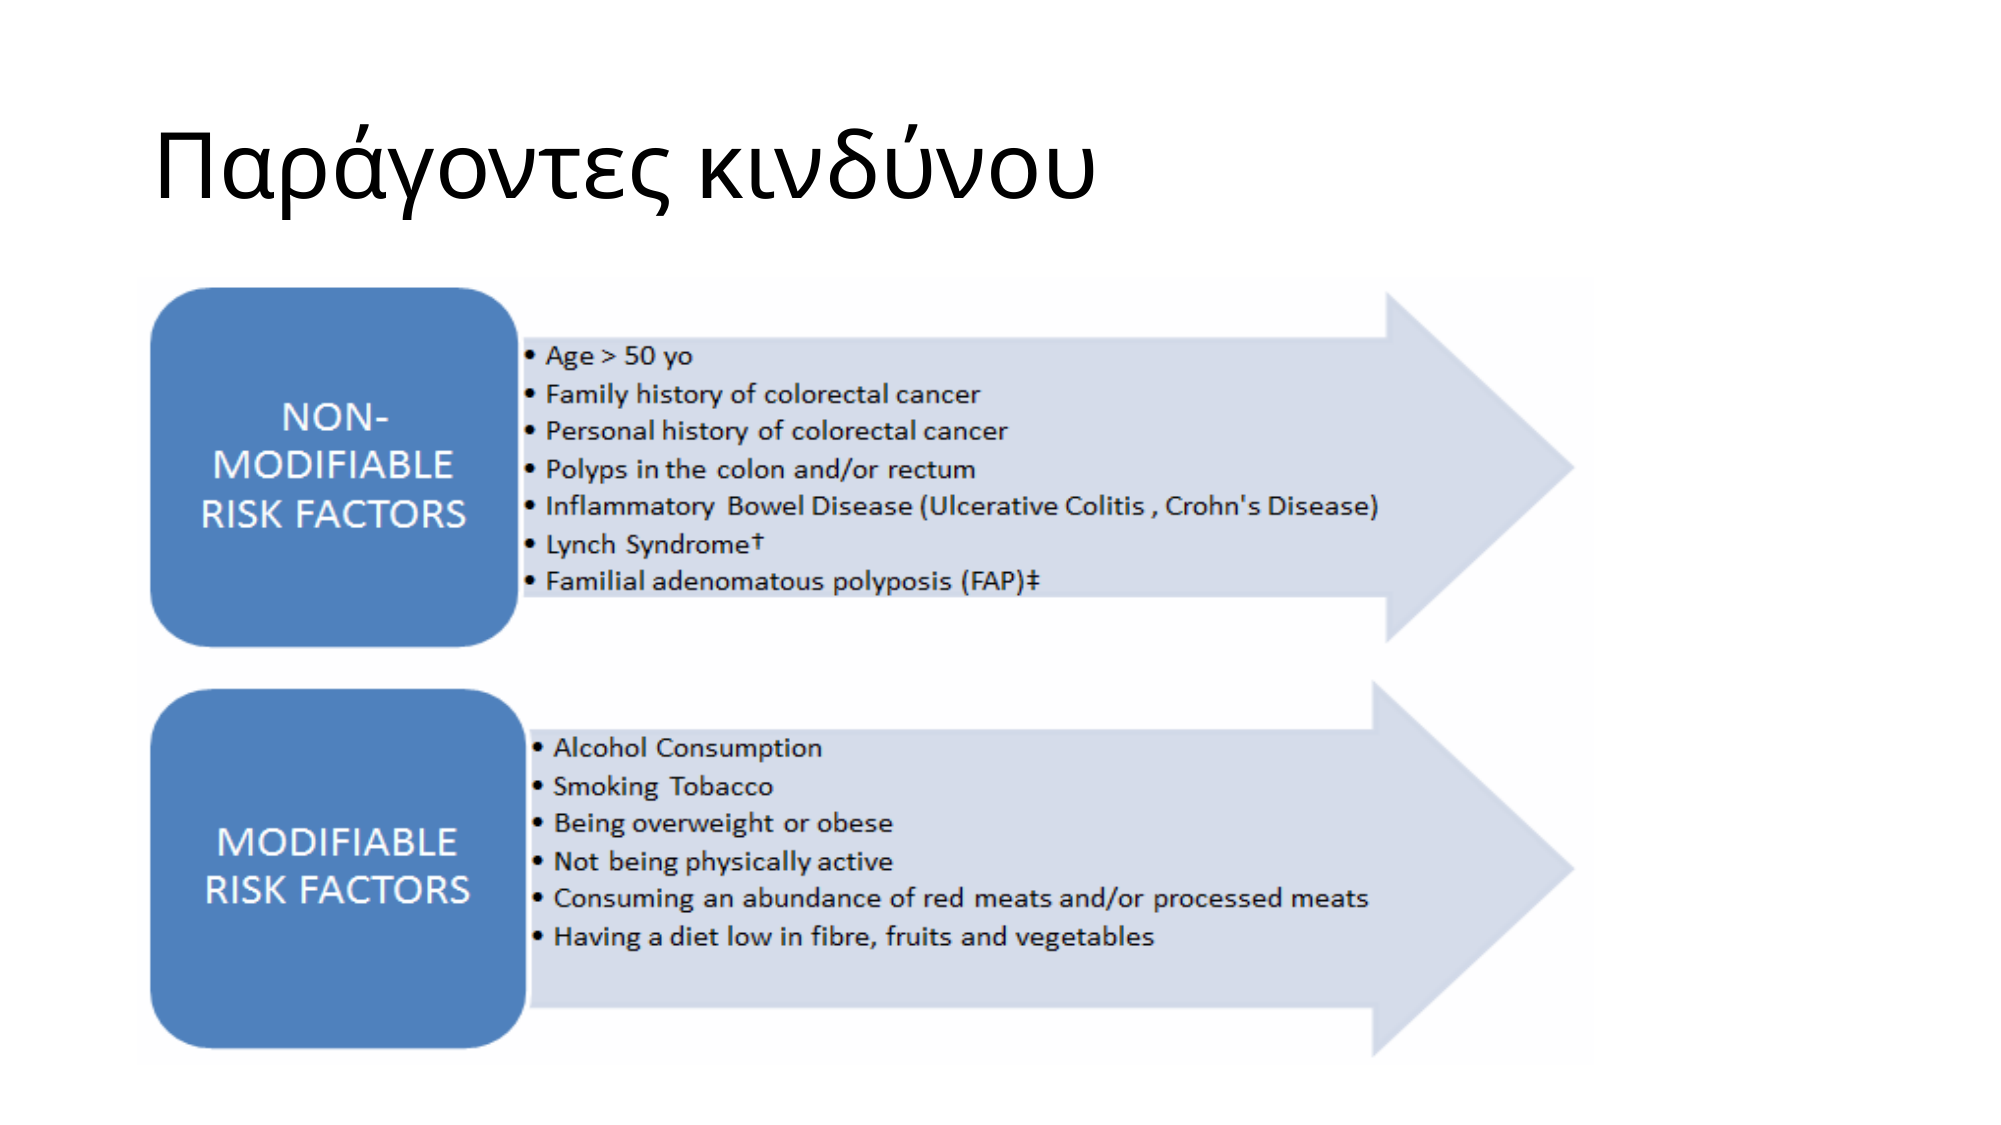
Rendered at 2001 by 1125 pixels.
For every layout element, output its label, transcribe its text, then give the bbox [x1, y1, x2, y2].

title Παράγοντες κινδύνου [137, 59, 1863, 278]
picture [137, 277, 1594, 1066]
